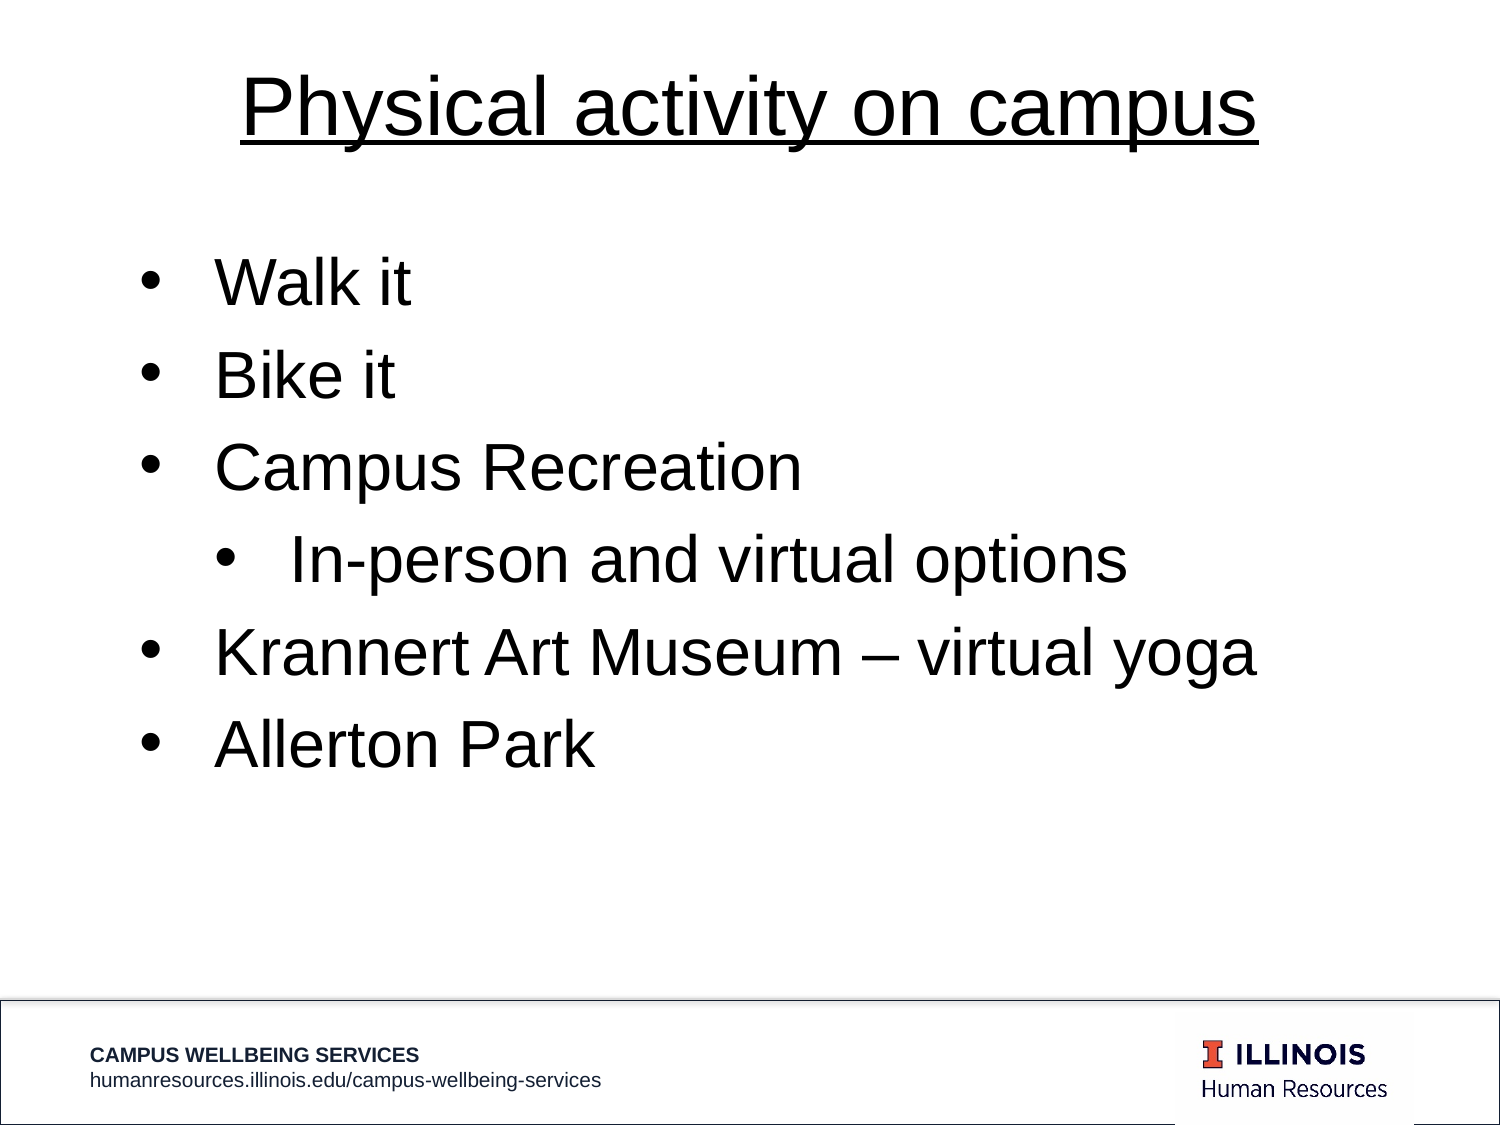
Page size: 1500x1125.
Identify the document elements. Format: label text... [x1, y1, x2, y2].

text_box Physical activity on campus [74, 45, 1425, 232]
picture [1175, 1012, 1414, 1125]
text_box [74, 232, 1425, 975]
text_box Walk it Bike it Campus Recreation In-person and virtual options Krannert Art Museum – virtual yoga Allerton Park [125, 231, 1375, 861]
